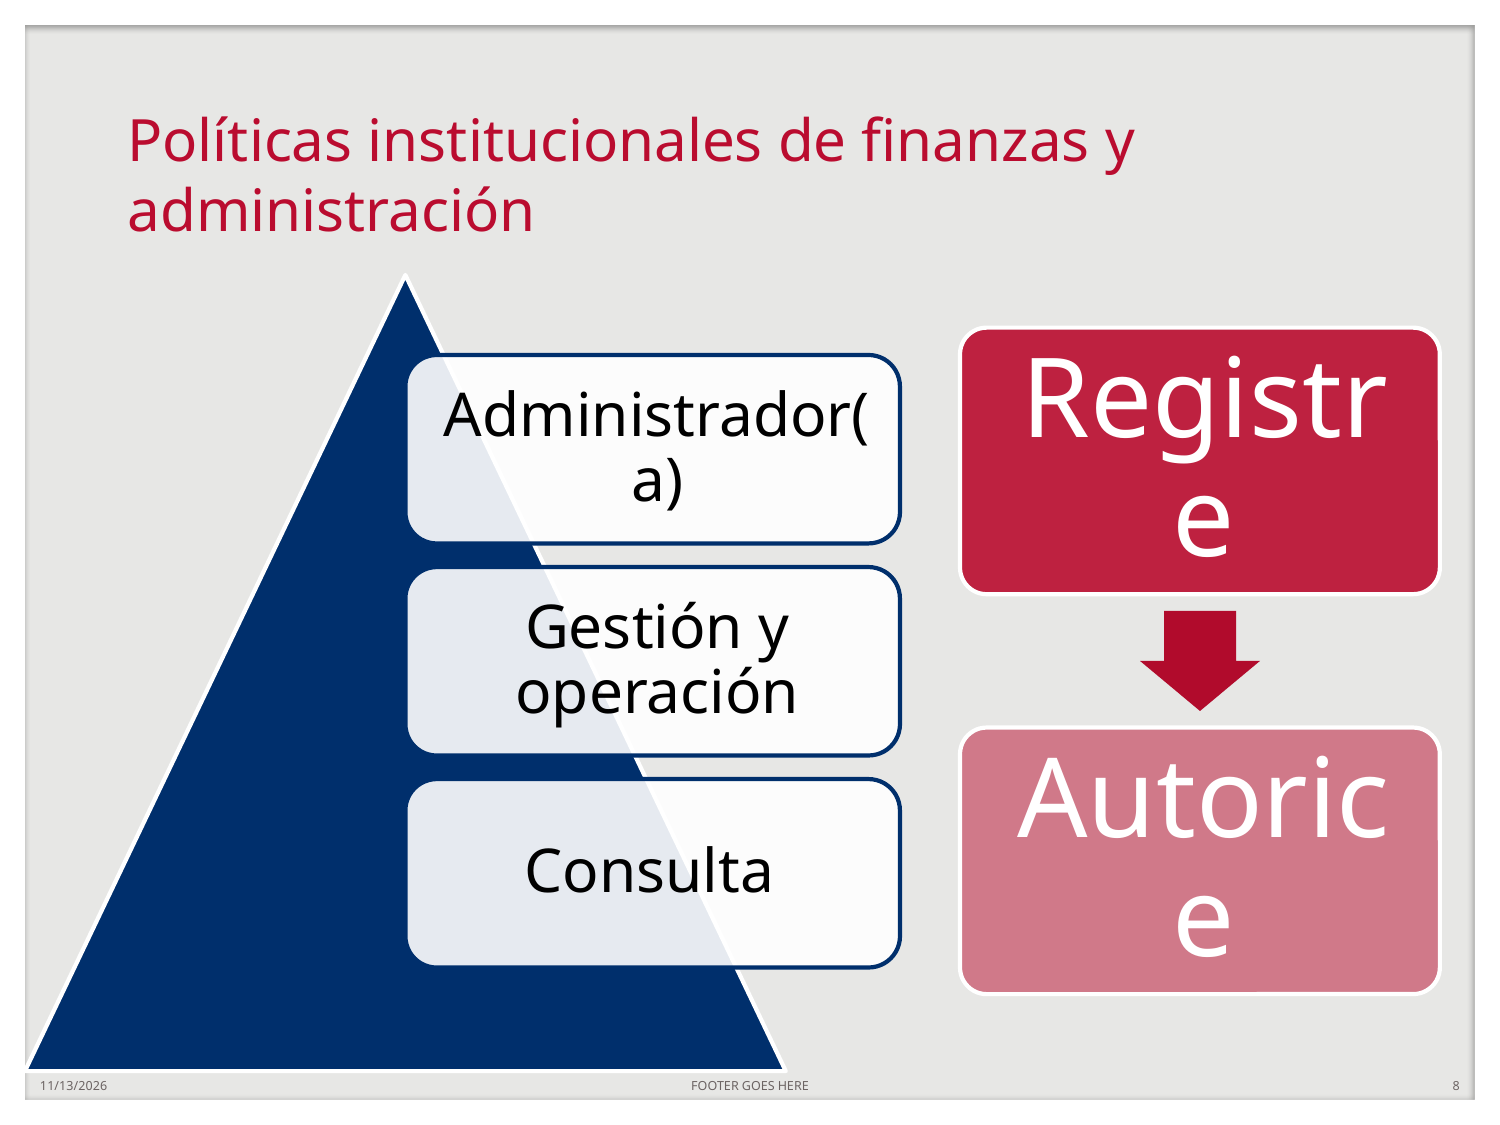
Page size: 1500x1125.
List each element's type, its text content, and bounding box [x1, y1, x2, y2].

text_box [24, 274, 901, 1072]
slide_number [24, 1079, 375, 1102]
title Políticas institucionales de finanzas y administración [112, 164, 1388, 251]
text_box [699, 327, 1500, 995]
slide_number 8 [1125, 1071, 1475, 1102]
footer FOOTER GOES HERE [512, 1071, 988, 1102]
